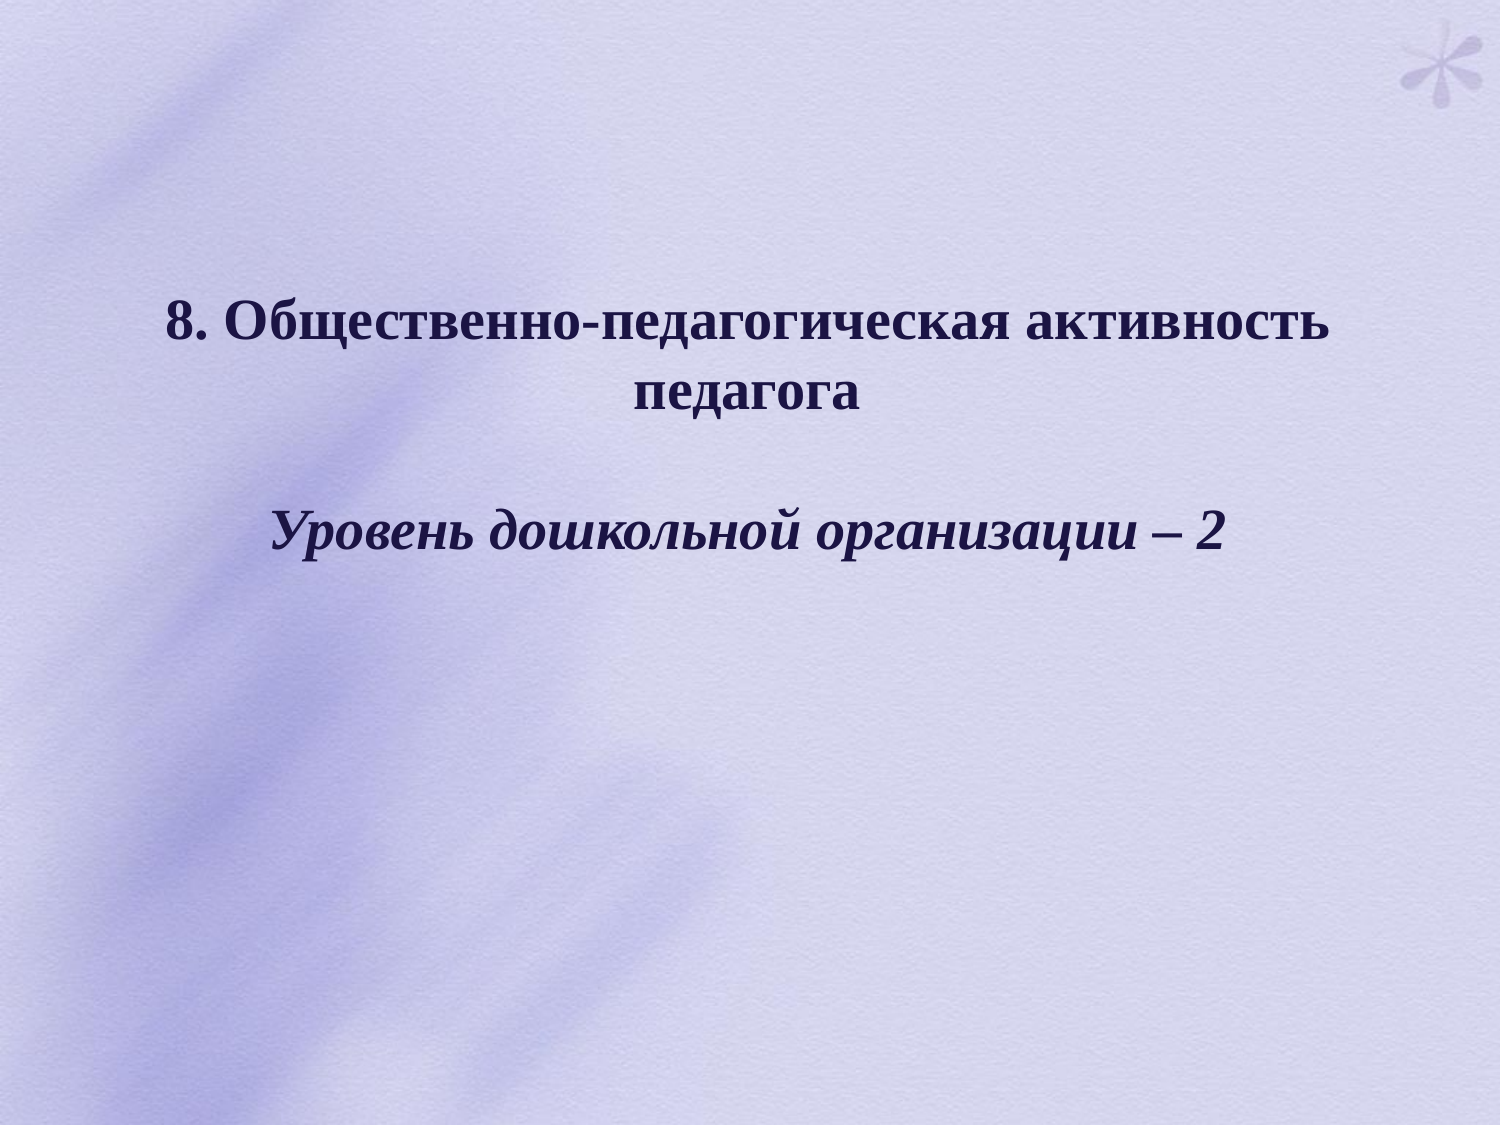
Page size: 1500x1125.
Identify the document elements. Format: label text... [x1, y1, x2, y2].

title 8. Общественно-педагогическая активность педагога Уровень дошкольной организации – 2 [70, 280, 1426, 561]
picture [0, 0, 1500, 1125]
